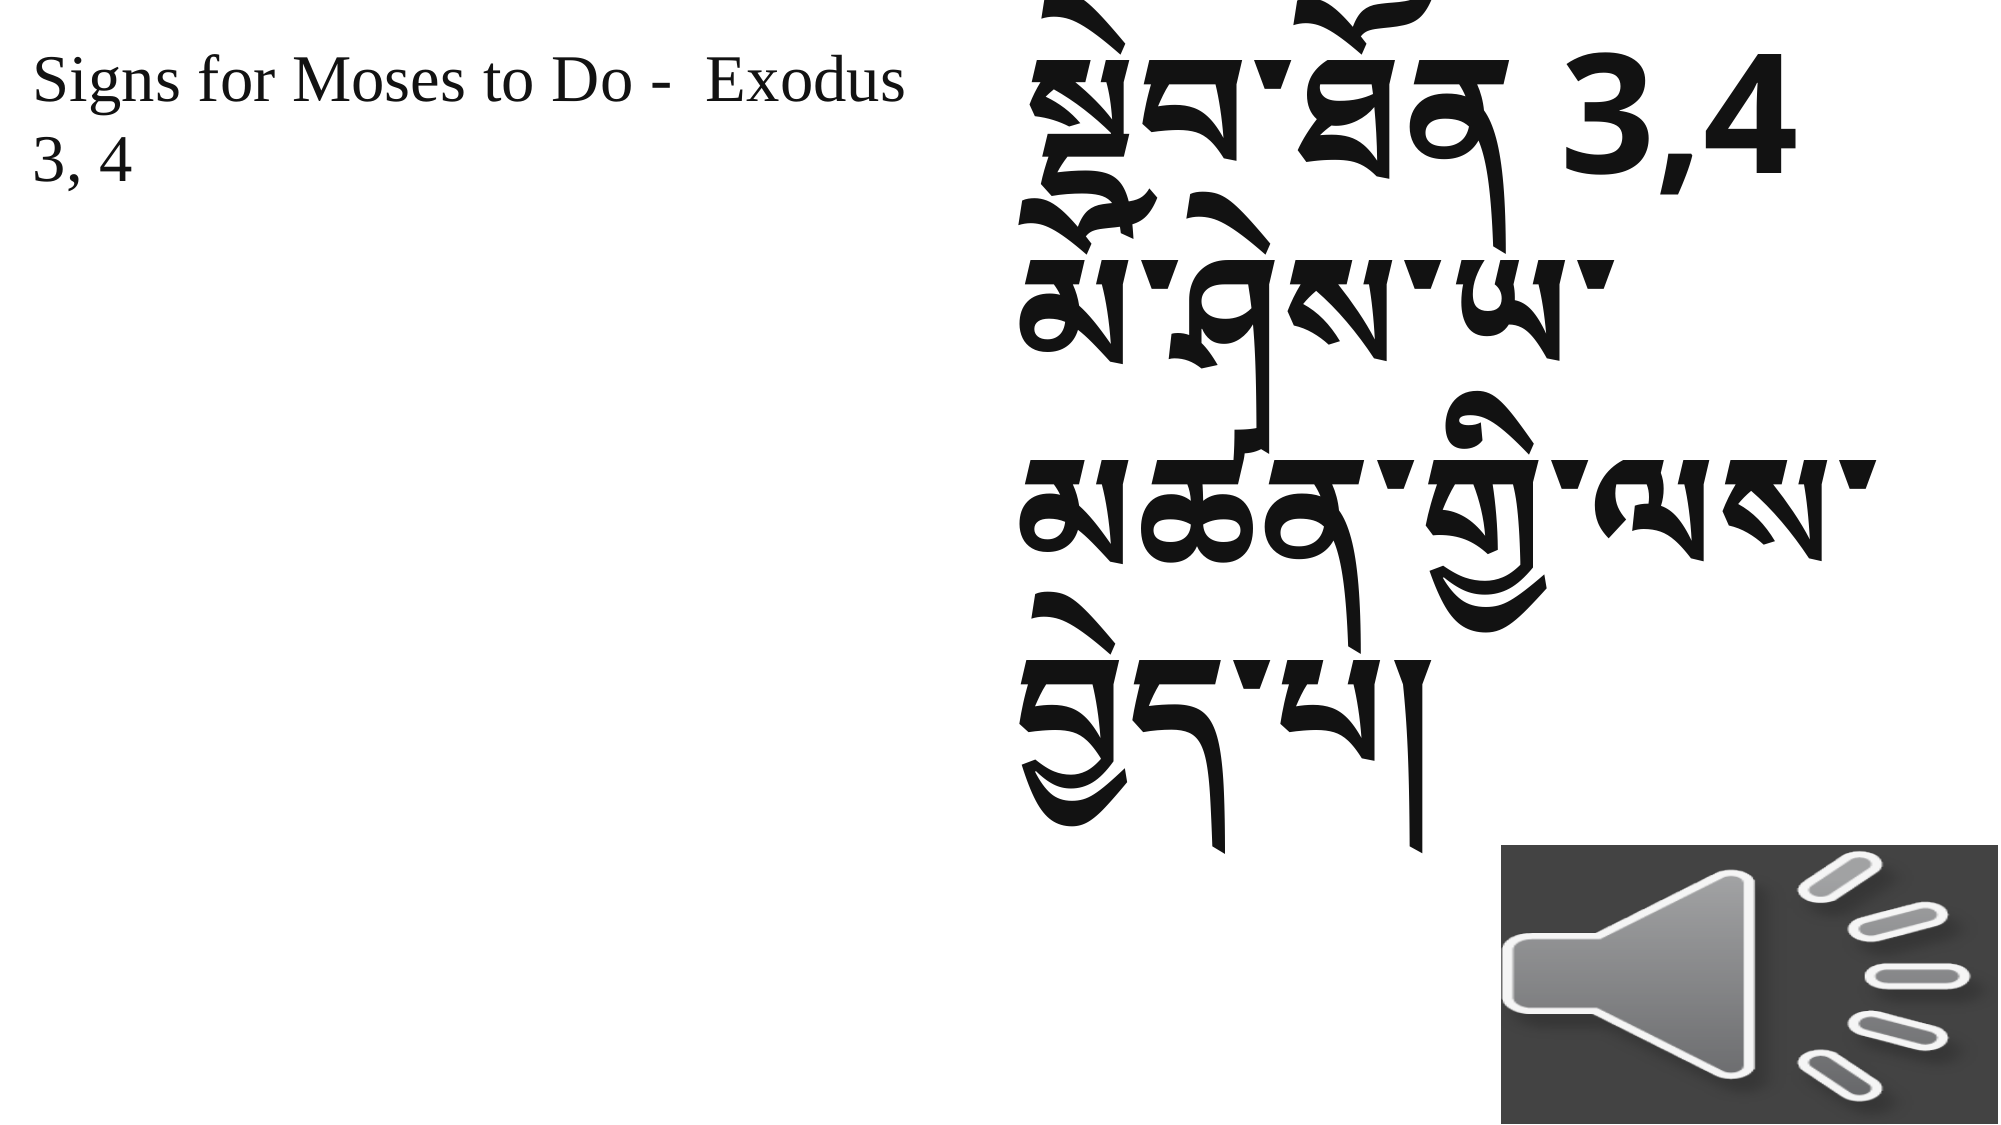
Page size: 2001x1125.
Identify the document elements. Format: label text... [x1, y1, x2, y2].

text_box Signs for Moses to Do - Exodus 3, 4 [18, 27, 973, 1104]
text_box སྡེབ་ཐོན 3,4 མོ་ཤེས་ཡ་མཚན་གྱི་ལས་བྱེད་པ། [999, 0, 2000, 1125]
picture [1500, 843, 2000, 1125]
